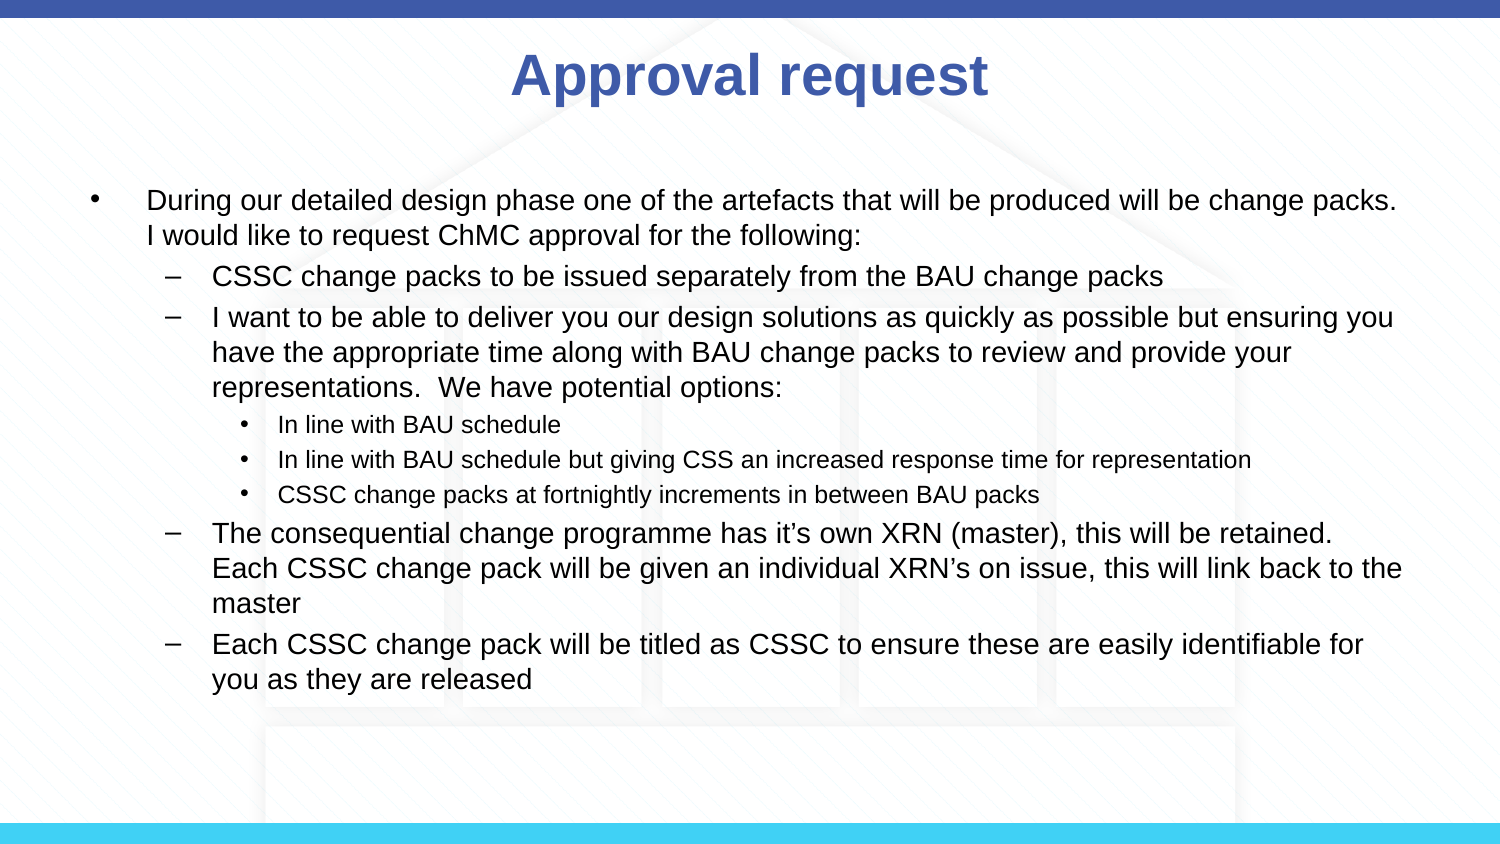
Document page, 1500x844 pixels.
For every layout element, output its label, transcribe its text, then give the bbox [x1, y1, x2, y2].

picture [0, 0, 1500, 844]
title Approval request [75, 20, 1425, 125]
list During our detailed design phase one of the artefacts that will be produced will be change packs. I would like to request ChMC approval for the following: CSSC change packs to be issued separately from the BAU change packs I want to be able to deliver you our design solutions as quickly as possible but ensuring you have the appropriate time along with BAU change packs to review and provide your representations. We have potential options: In line with BAU schedule In line with BAU schedule but giving CSS an increased response time for representation CSSC change packs at fortnightly increments in between BAU packs The consequential change programme has it’s own XRN (master), this will be retained. Each CSSC change pack will be given an individual XRN’s on issue, this will link back to the master Each CSSC change pack will be titled as CSSC to ensure these are easily identifiable for you as they are released [75, 173, 1425, 777]
